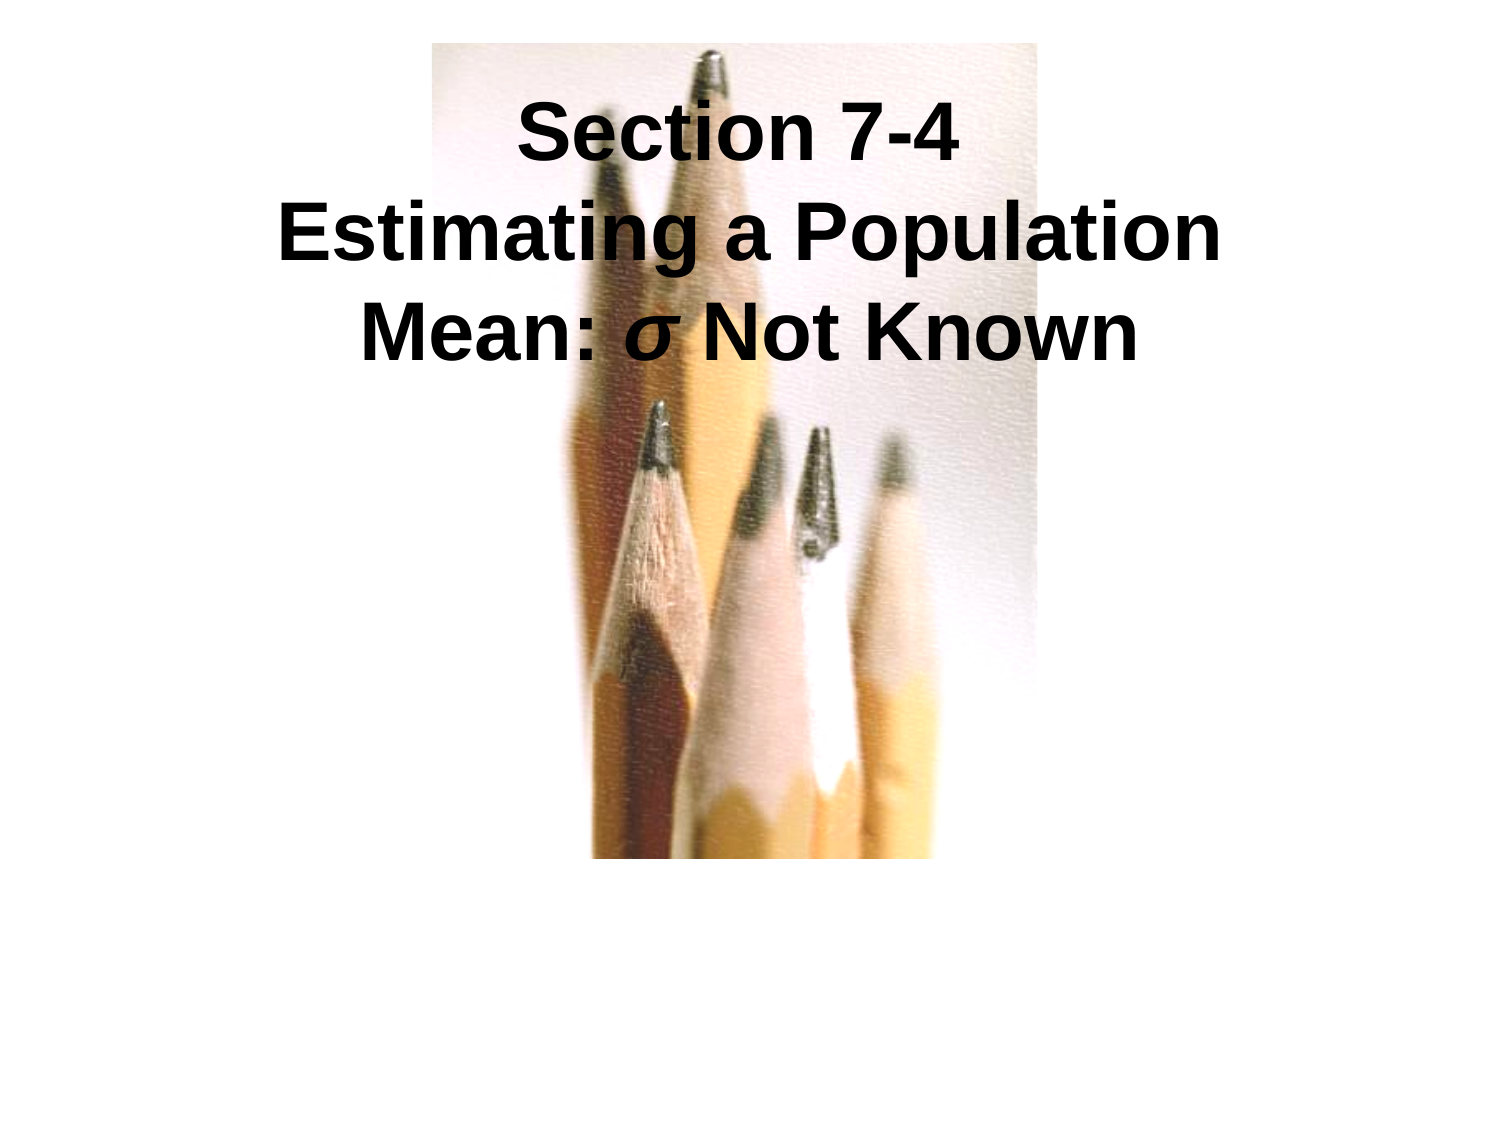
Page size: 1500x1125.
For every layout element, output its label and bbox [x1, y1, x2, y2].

text_box [0, 0, 1500, 1125]
